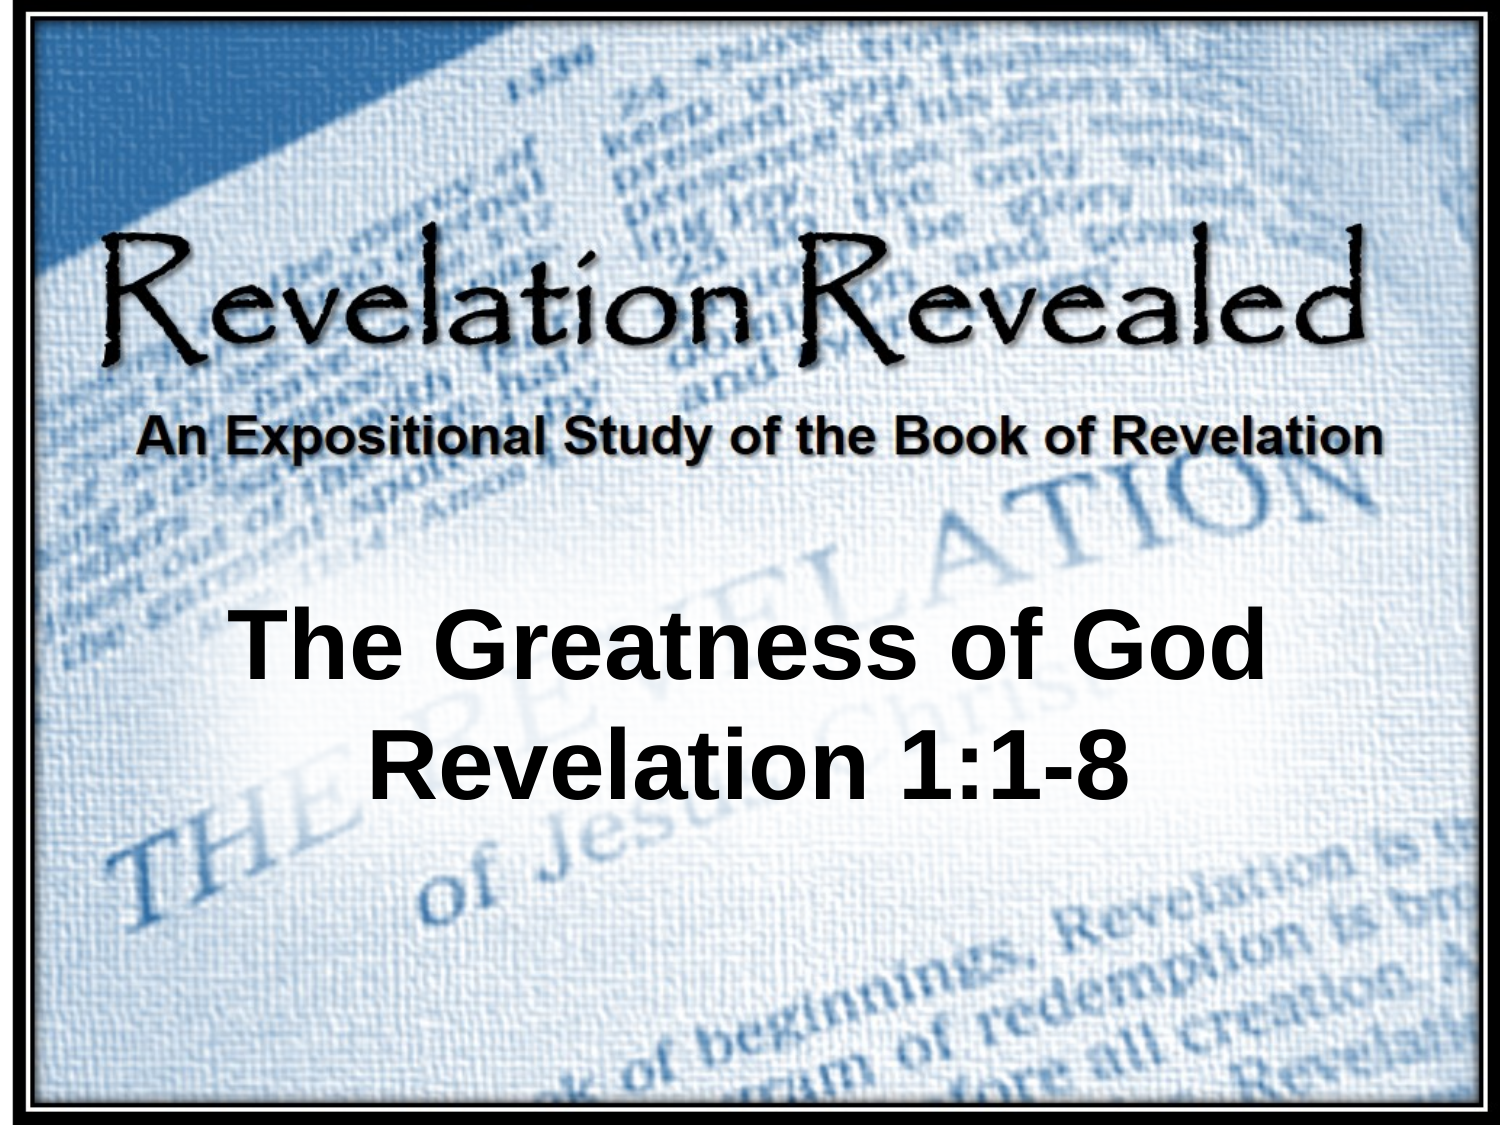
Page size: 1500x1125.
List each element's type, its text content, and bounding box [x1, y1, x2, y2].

text_box The Greatness of God Revelation 1:1-8 [283, 623, 1219, 780]
picture [0, 0, 1500, 1125]
